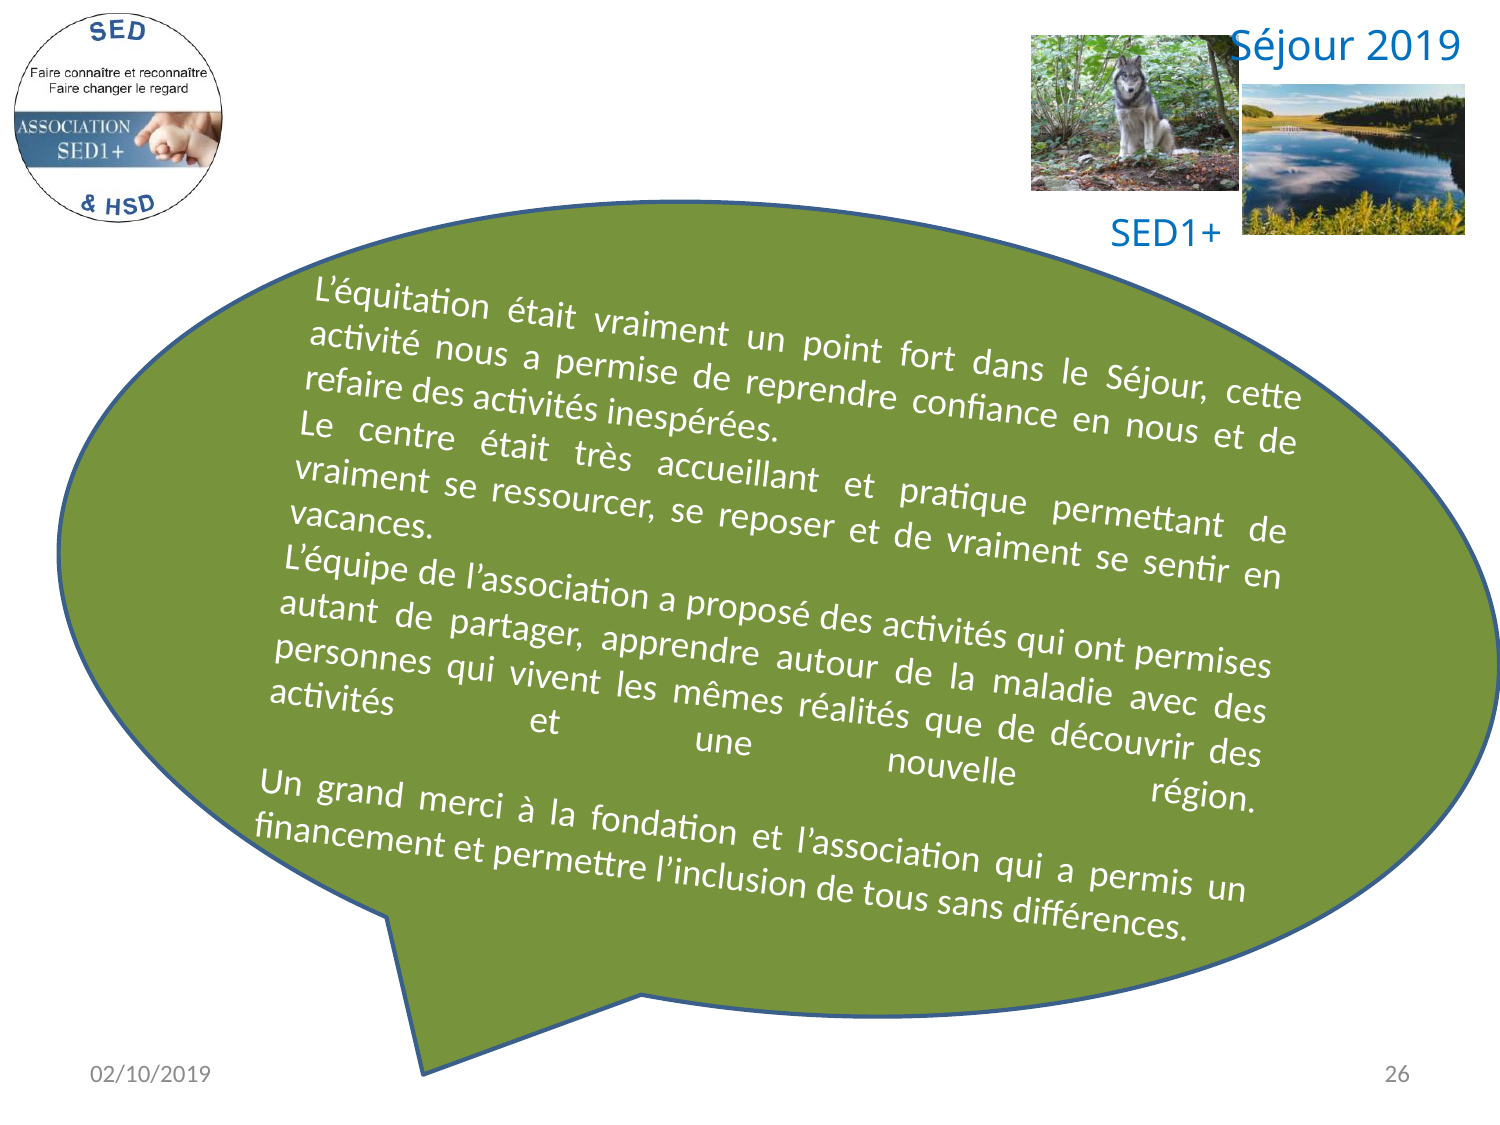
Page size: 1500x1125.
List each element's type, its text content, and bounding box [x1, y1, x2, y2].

slide_number 26 [1074, 1042, 1425, 1103]
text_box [0, 0, 1477, 265]
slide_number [75, 1042, 425, 1103]
text_box L’équitation était vraiment un point fort dans le Séjour, cette activité nous a permise de reprendre confiance en nous et de refaire des activités inespérées. Le centre était très accueillant et pratique permettant de vraiment se ressourcer, se reposer et de vraiment se sentir en vacances. L’équipe de l’association a proposé des activités qui ont permises autant de partager, apprendre autour de la maladie avec des personnes qui vivent les mêmes réalités que de découvrir des activités et une nouvelle région. Un grand merci à la fondation et l’association qui a permis un financement et permettre l’inclusion de tous sans différences. [56, 274, 1500, 1077]
